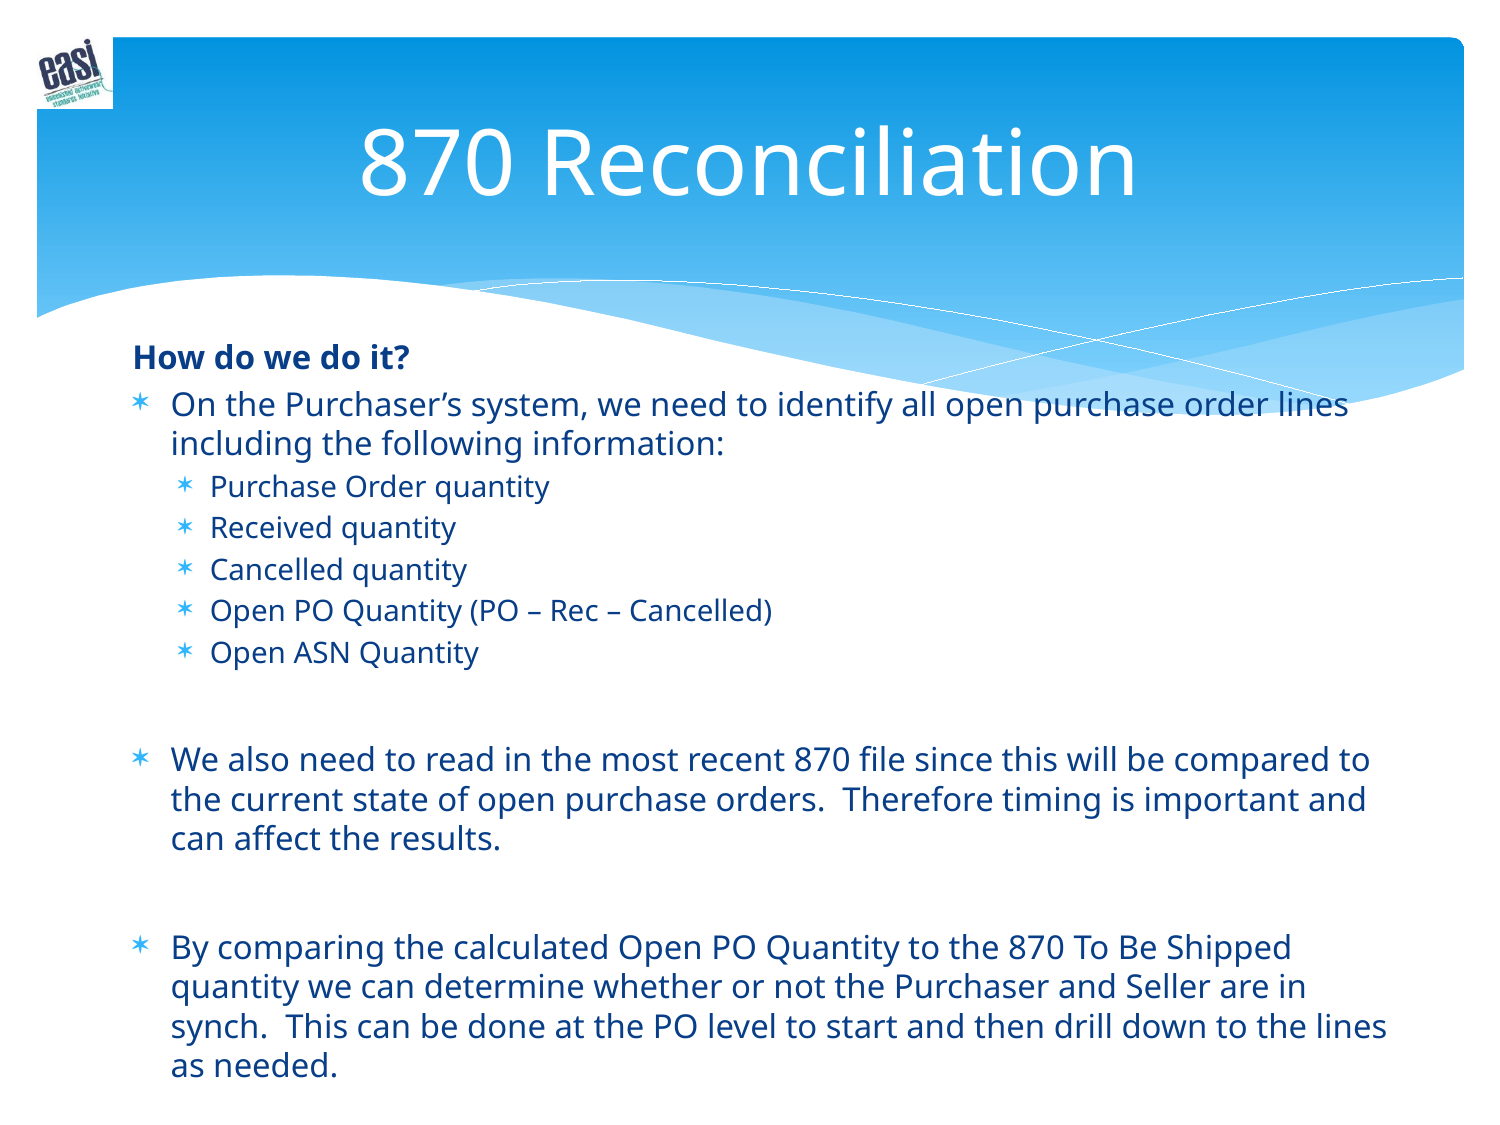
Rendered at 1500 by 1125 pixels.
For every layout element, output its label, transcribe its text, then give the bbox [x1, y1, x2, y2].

list How do we do it? On the Purchaser’s system, we need to identify all open purchase order lines including the following information: Purchase Order quantity Received quantity Cancelled quantity Open PO Quantity (PO – Rec – Cancelled) Open ASN Quantity We also need to read in the most recent 870 file since this will be compared to the current state of open purchase orders. Therefore timing is important and can affect the results. By comparing the calculated Open PO Quantity to the 870 To Be Shipped quantity we can determine whether or not the Purchaser and Seller are in synch. This can be done at the PO level to start and then drill down to the lines as needed. [75, 287, 1425, 1093]
picture [37, 37, 113, 109]
title 870 Reconciliation [75, 55, 1425, 261]
